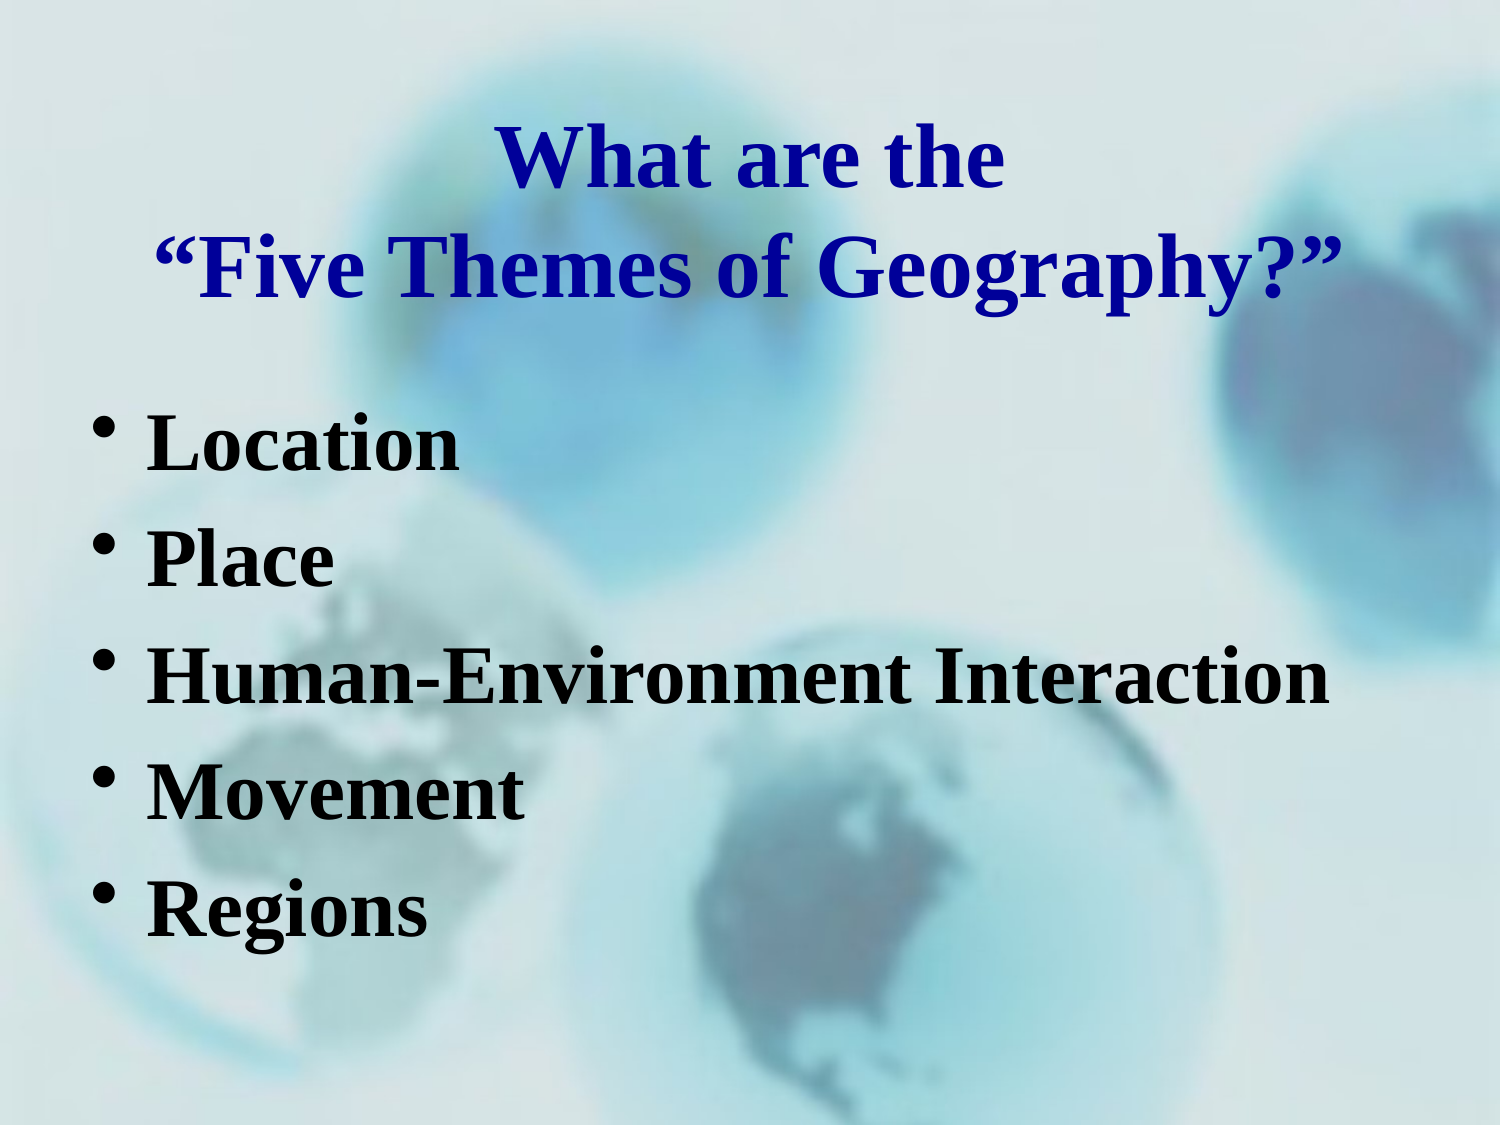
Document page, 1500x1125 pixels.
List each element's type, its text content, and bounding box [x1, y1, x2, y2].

list Location Place Human-Environment Interaction Movement Regions [75, 262, 1425, 1088]
picture [0, 0, 1500, 1125]
title What are the “Five Themes of Geography?” [75, 112, 1425, 262]
